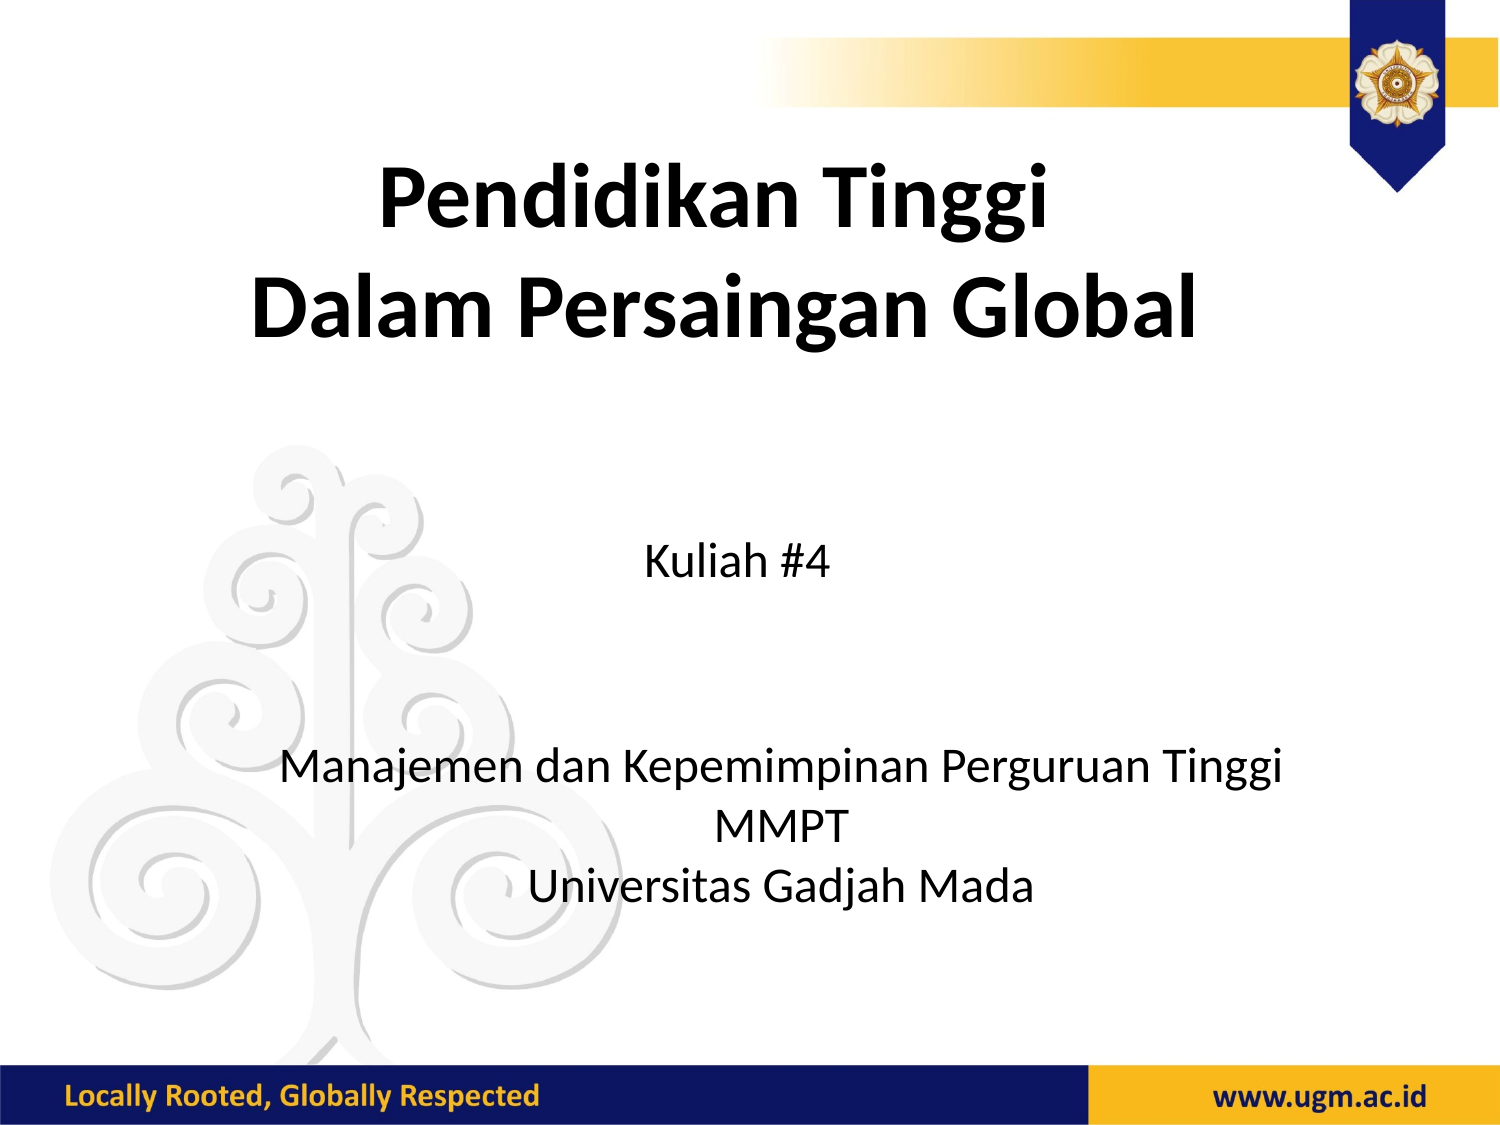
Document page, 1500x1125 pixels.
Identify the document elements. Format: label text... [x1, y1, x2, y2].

subtitle Kuliah #4 [212, 450, 1263, 675]
title Pendidikan Tinggi Dalam Persaingan Global [87, 125, 1363, 367]
text_box Manajemen dan Kepemimpinan Perguruan Tinggi MMPT Universitas Gadjah Mada [237, 724, 1325, 920]
picture [0, 0, 1500, 1125]
